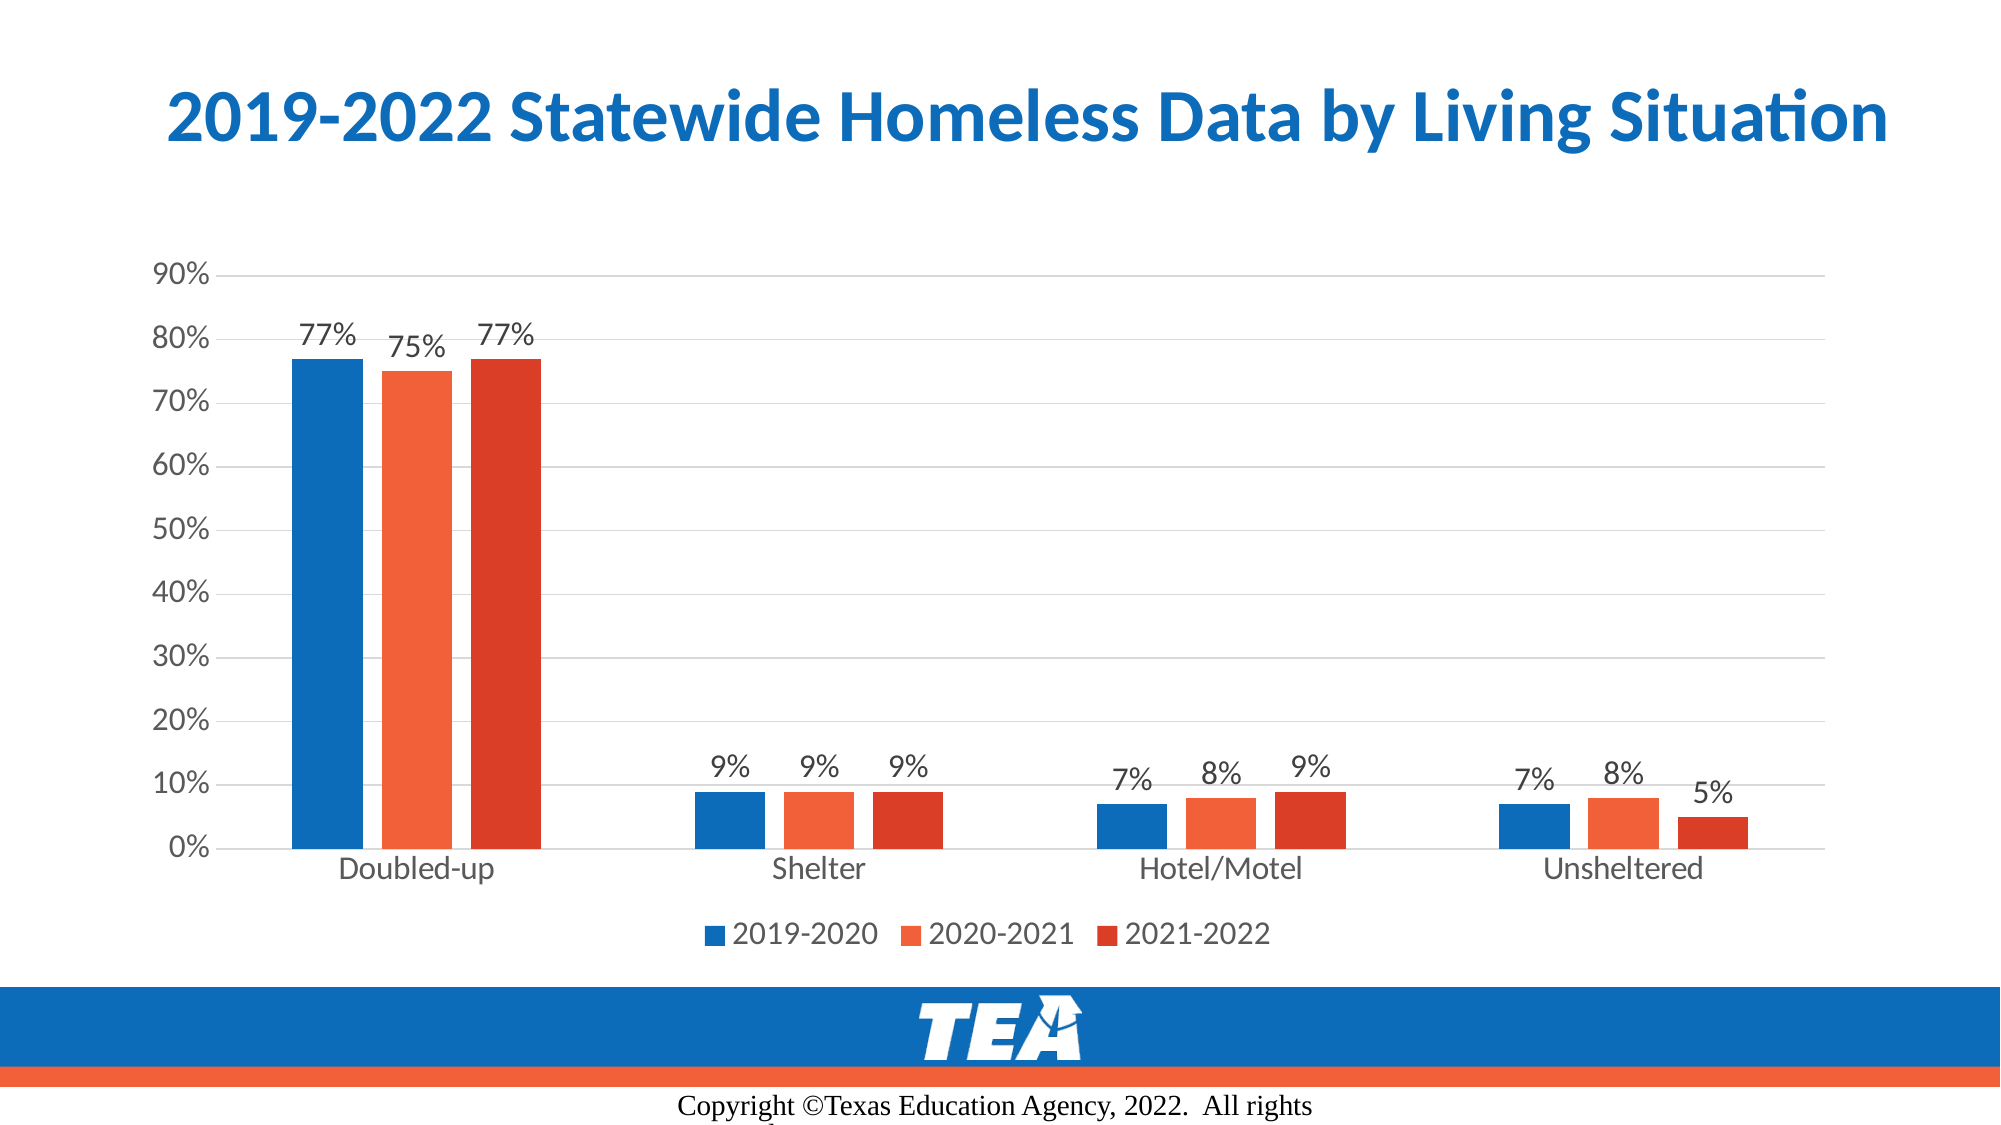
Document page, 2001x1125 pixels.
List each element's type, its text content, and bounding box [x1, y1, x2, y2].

footer Copyright ©Texas Education Agency, 2022. All rights reserved [662, 1073, 1338, 1125]
title 2019-2022 Statewide Homeless Data by Living Situation [116, 55, 1942, 179]
picture [918, 994, 1082, 1060]
chart [116, 245, 1860, 960]
